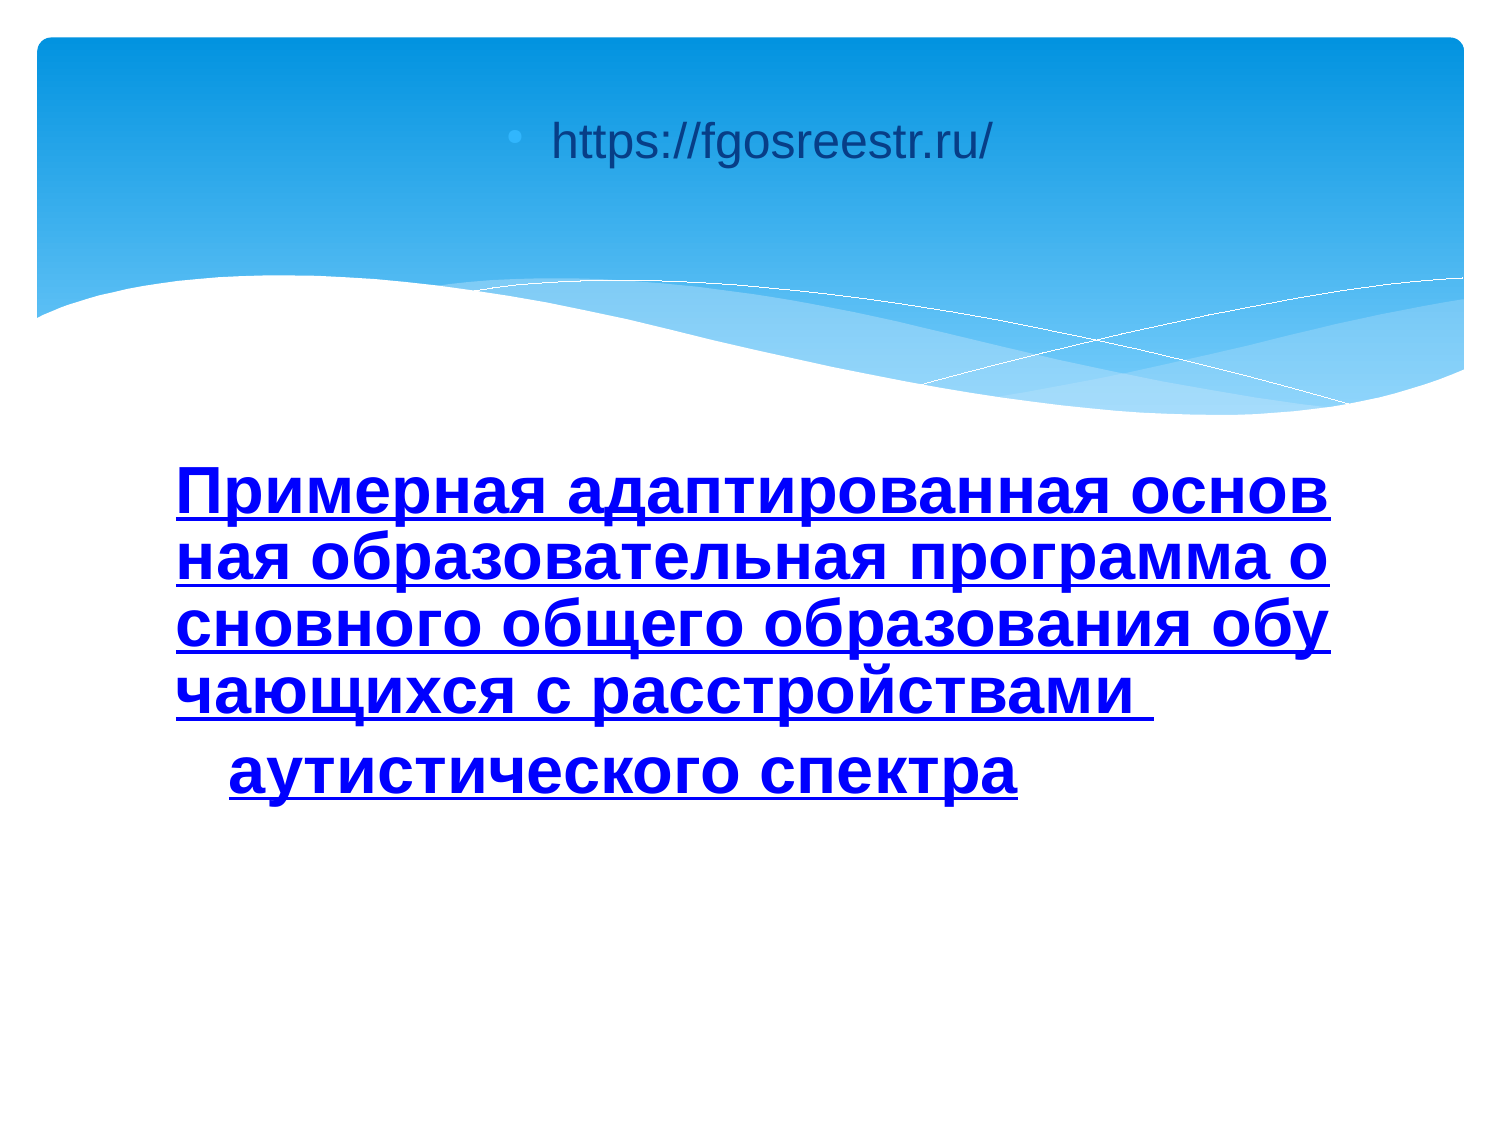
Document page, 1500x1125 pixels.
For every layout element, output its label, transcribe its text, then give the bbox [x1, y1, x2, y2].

list Примерная адаптированная основная образовательная программа основного общего образования обучающихся с расстройствами аутистического спектра [143, 438, 1359, 1005]
title https://fgosreestr.ru/ [75, 44, 1425, 233]
